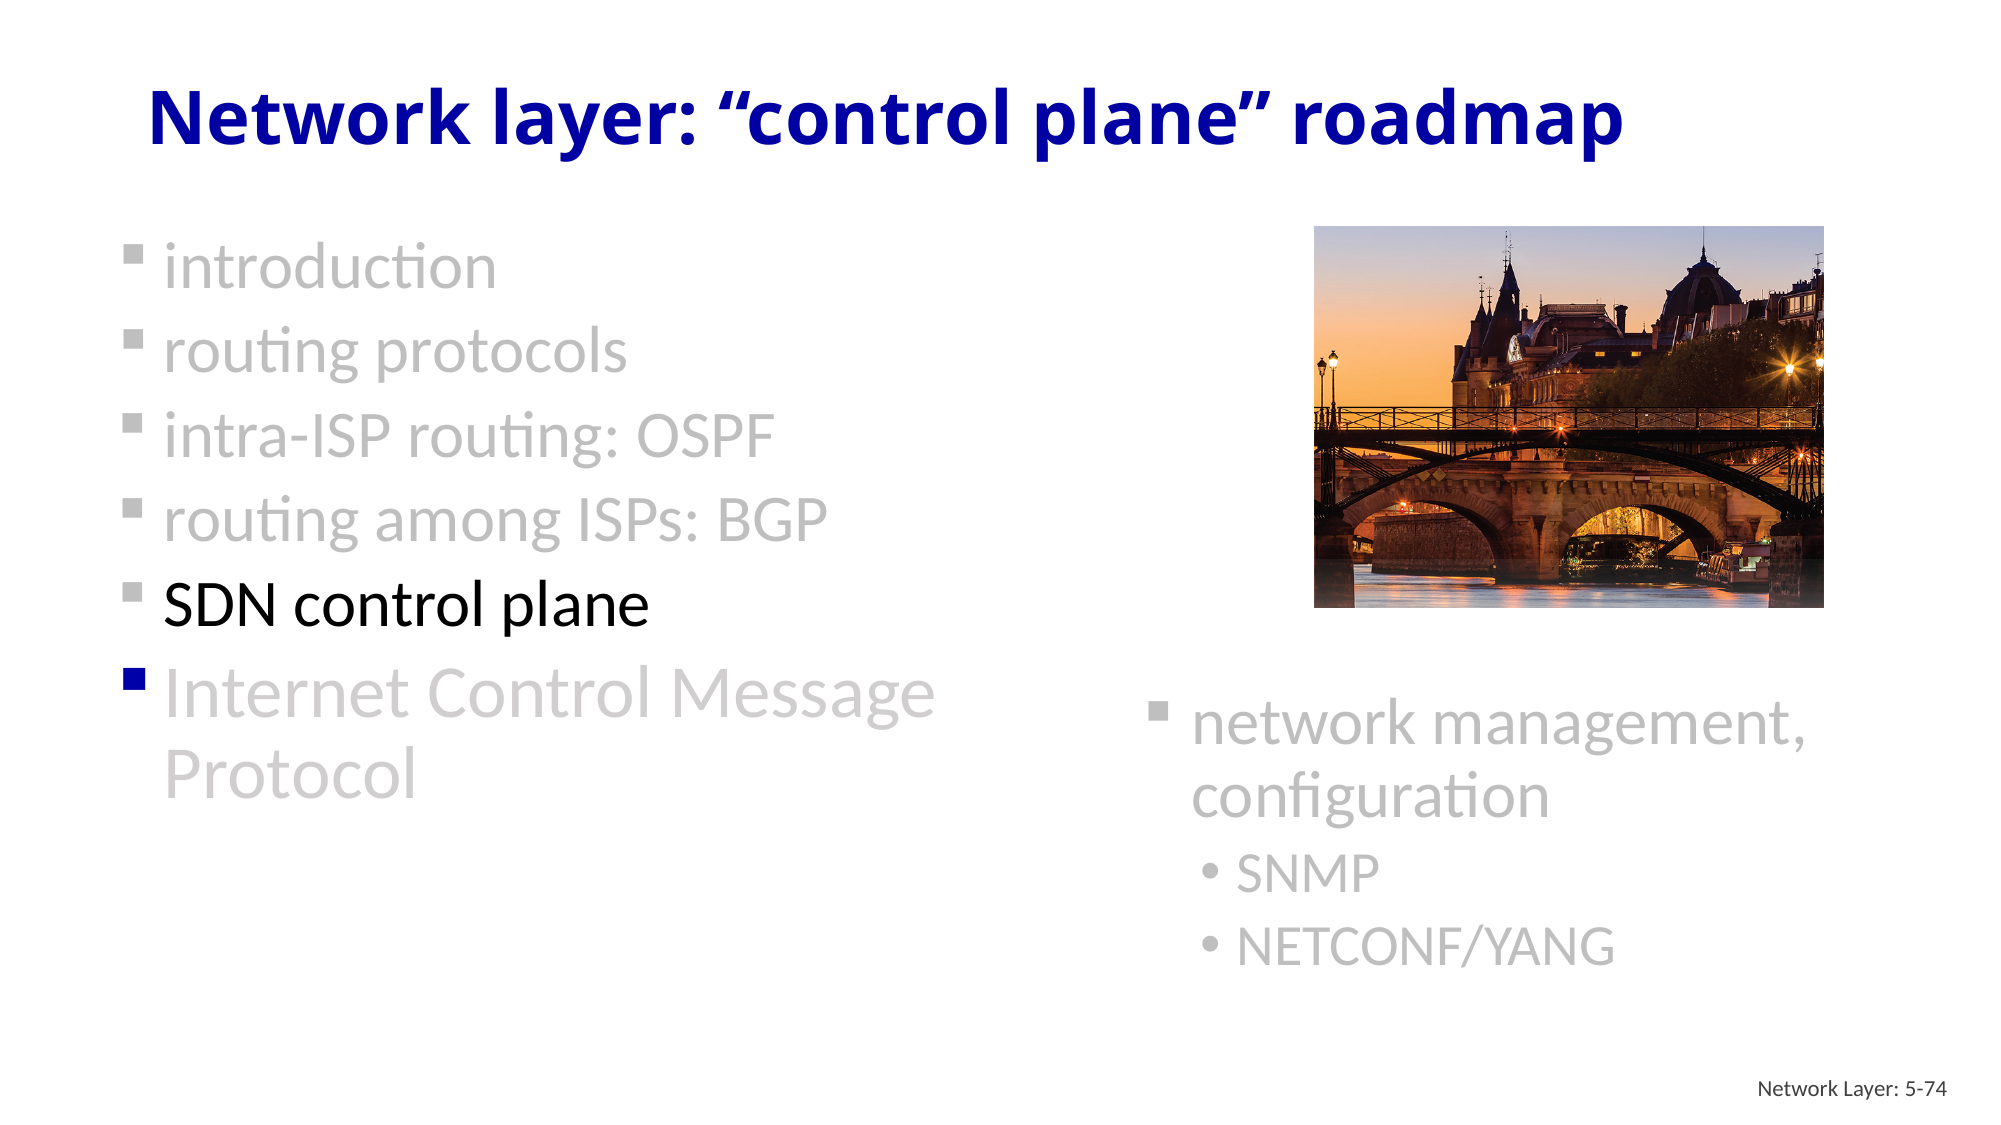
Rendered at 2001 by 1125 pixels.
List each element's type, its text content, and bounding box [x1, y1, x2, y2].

slide_number Network Layer: 5-74 [1512, 1056, 1963, 1117]
text_box network management, configuration SNMP NETCONF/YANG [1109, 679, 1941, 998]
title Network layer: “control plane” roadmap [131, 47, 1856, 195]
picture [1314, 226, 1824, 608]
text_box introduction routing protocols intra-ISP routing: OSPF routing among ISPs: BGP SDN control plane Internet Control Message Protocol [102, 223, 1017, 1050]
